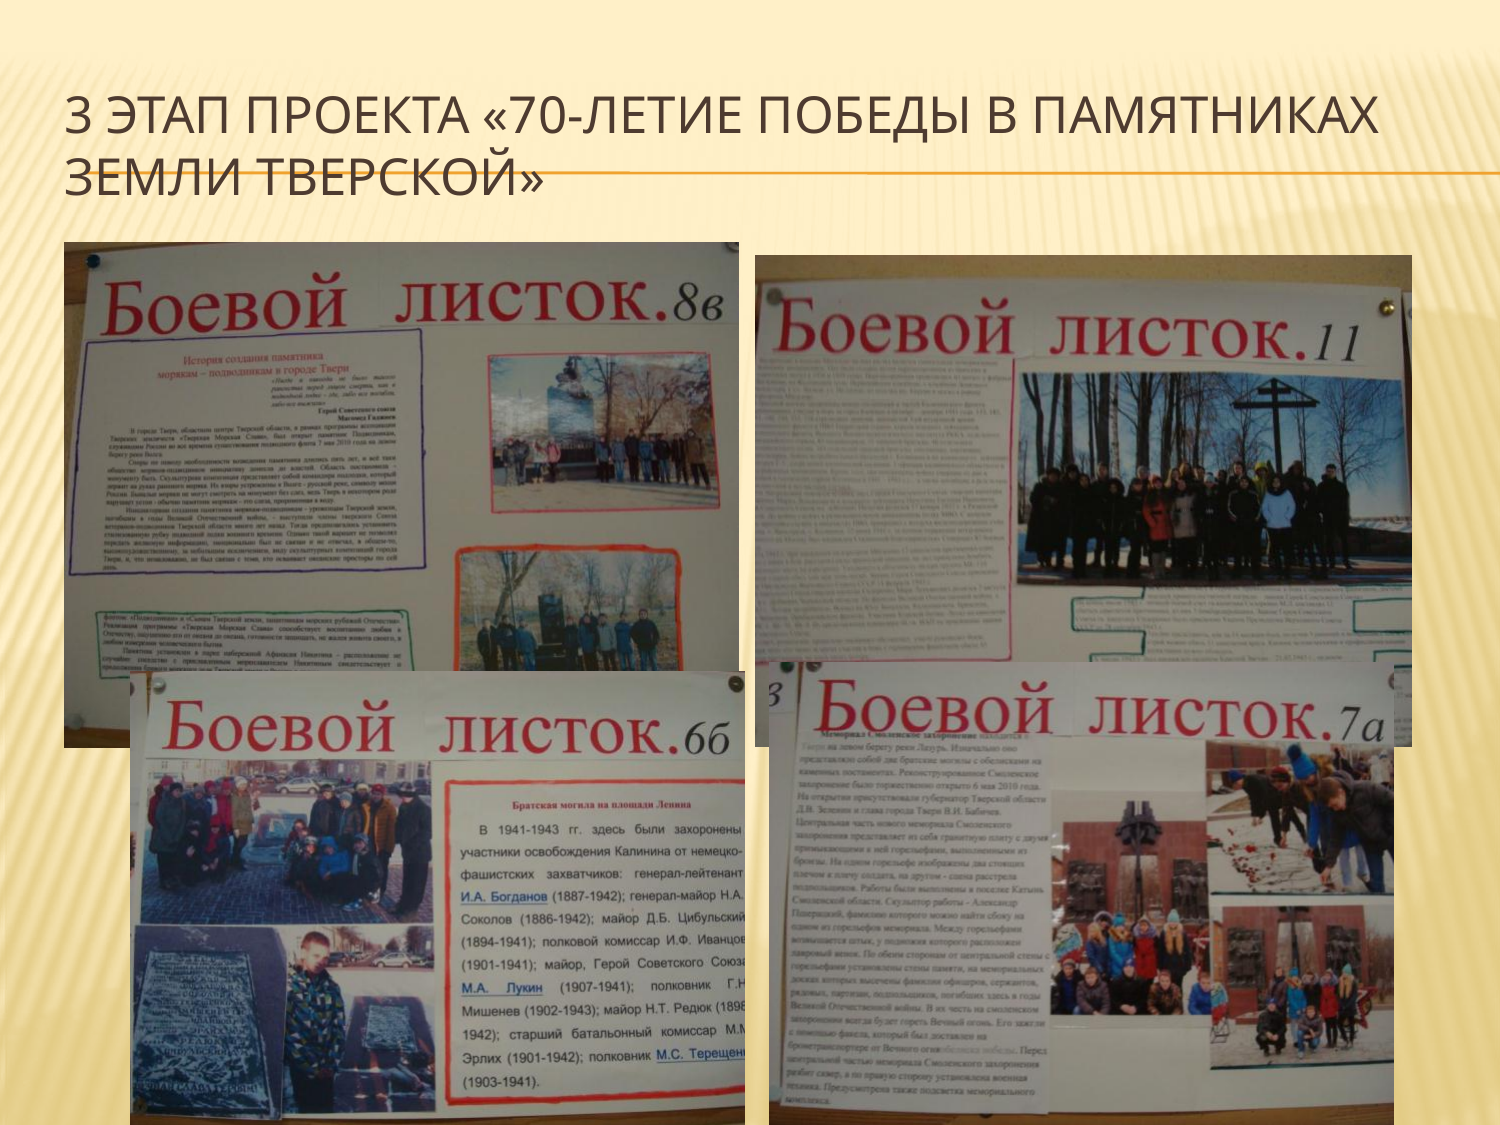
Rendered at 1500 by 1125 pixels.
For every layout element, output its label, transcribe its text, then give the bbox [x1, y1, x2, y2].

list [755, 255, 1412, 748]
picture [129, 671, 745, 1125]
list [64, 242, 739, 748]
picture [769, 662, 1394, 1125]
title 3 этап проекта «70-летие Победы в памятниках земли Тверской» [49, 75, 1475, 213]
